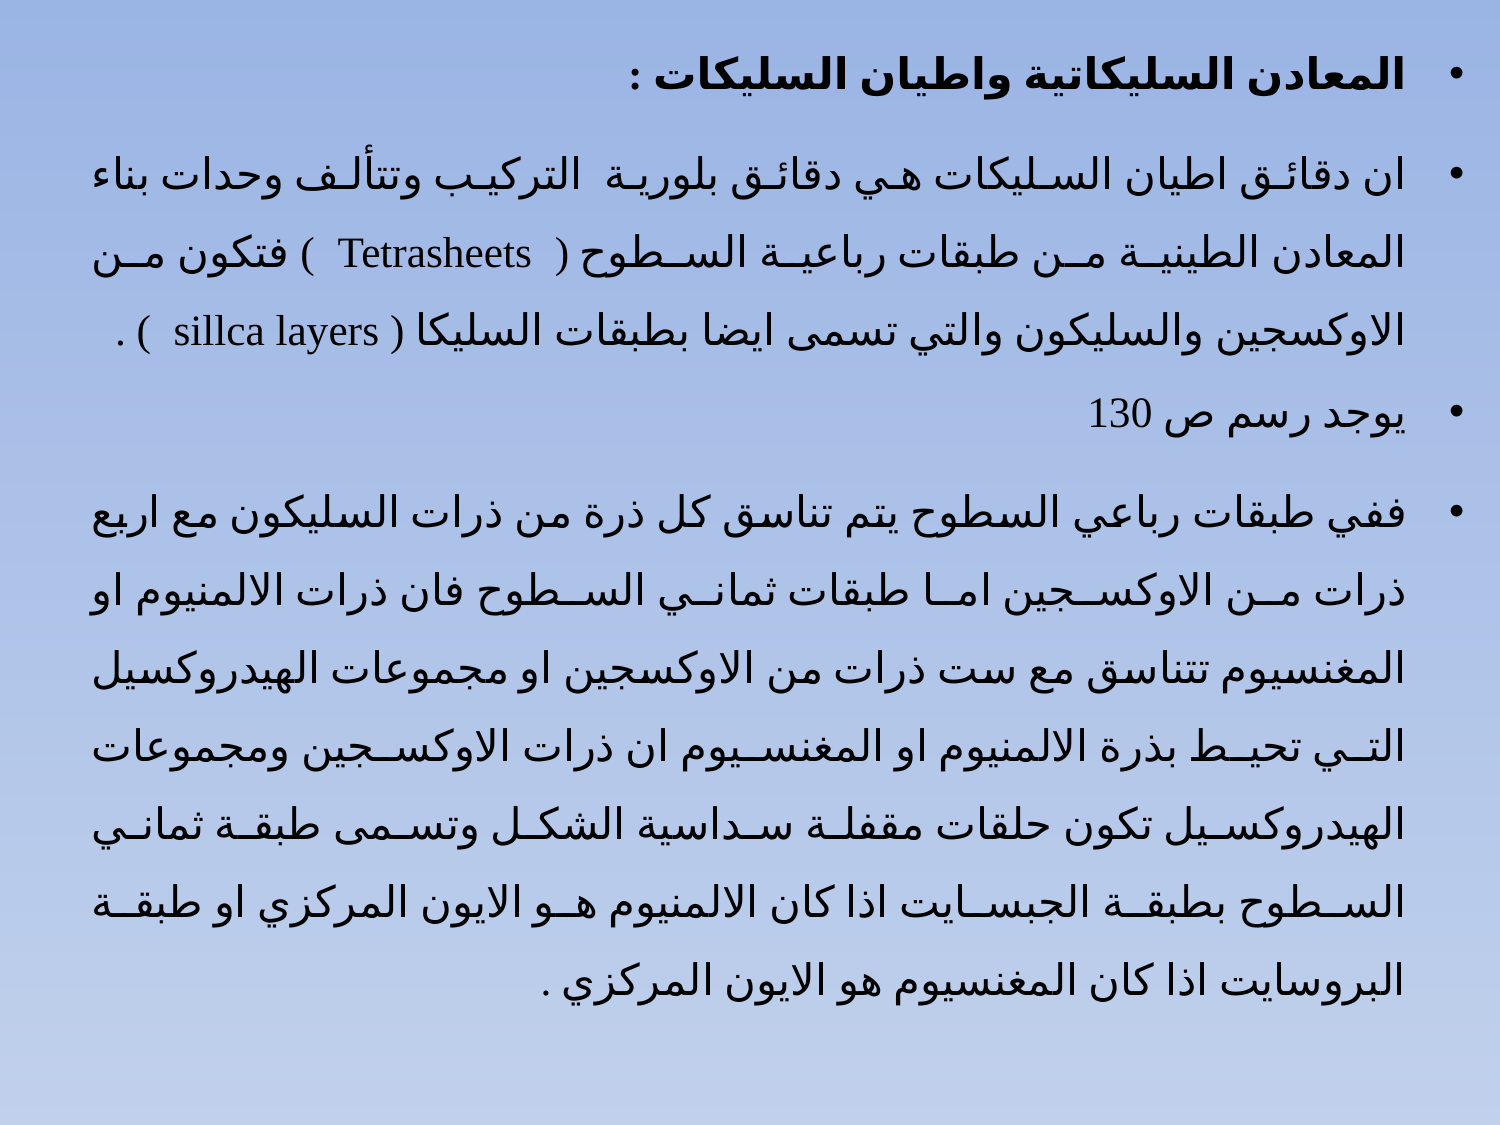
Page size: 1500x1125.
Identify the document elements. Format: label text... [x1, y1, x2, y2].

list المعادن السليكاتية واطيان السليكات : ان دقائق اطيان السليكات هي دقائق بلورية التركيب وتتألف وحدات بناء المعادن الطينية من طبقات رباعية السطوح ( Tetrasheets ) فتكون من الاوكسجين والسليكون والتي تسمى ايضا بطبقات السليكا ( sillca layers ) . يوجد رسم ص 130 ففي طبقات رباعي السطوح يتم تناسق كل ذرة من ذرات السليكون مع اربع ذرات من الاوكسجين اما طبقات ثماني السطوح فان ذرات الالمنيوم او المغنسيوم تتناسق مع ست ذرات من الاوكسجين او مجموعات الهيدروكسيل التي تحيط بذرة الالمنيوم او المغنسيوم ان ذرات الاوكسجين ومجموعات الهيدروكسيل تكون حلقات مقفلة سداسية الشكل وتسمى طبقة ثماني السطوح بطبقة الجبسايت اذا كان الالمنيوم هو الايون المركزي او طبقة البروسايت اذا كان المغنسيوم هو الايون المركزي . [76, 30, 1474, 1083]
